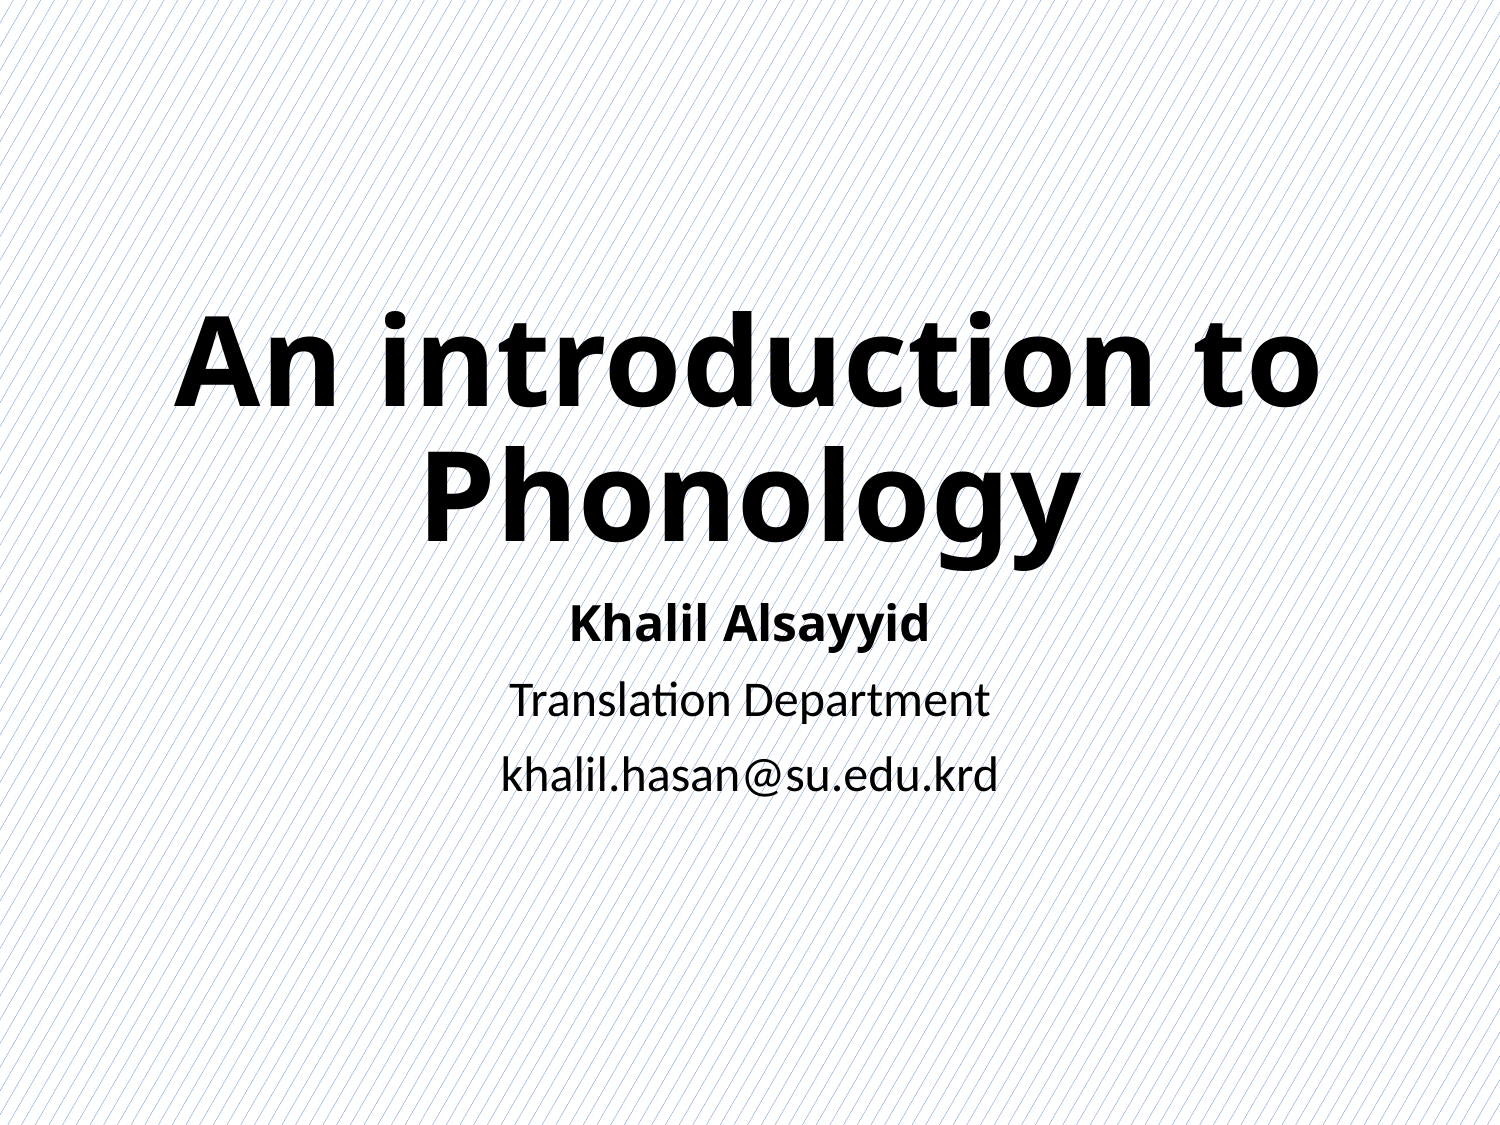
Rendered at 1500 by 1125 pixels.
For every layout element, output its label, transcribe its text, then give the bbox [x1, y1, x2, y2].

subtitle Khalil Alsayyid Translation Department khalil.hasan@su.edu.krd [187, 590, 1313, 863]
title An introduction to Phonology [112, 184, 1388, 576]
